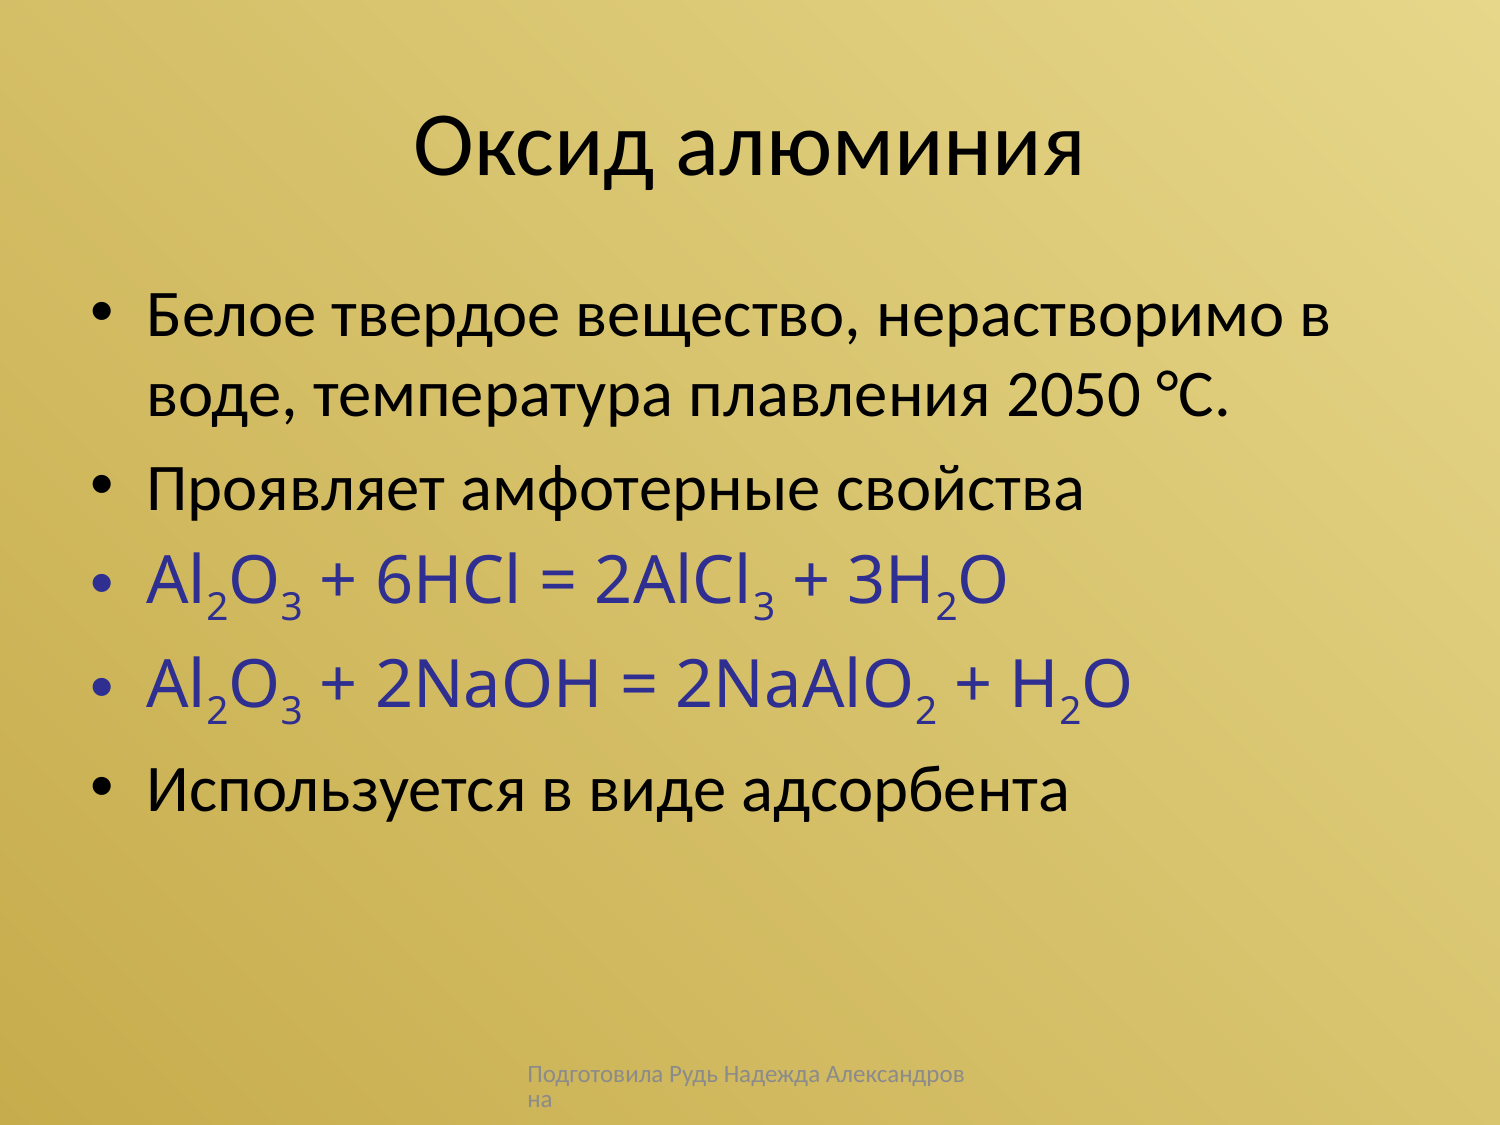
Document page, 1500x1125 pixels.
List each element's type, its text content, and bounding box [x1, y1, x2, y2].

title Оксид алюминия [75, 45, 1425, 233]
footer Подготовила Рудь Надежда Александровна [512, 1042, 988, 1103]
list Белое твердое вещество, нерастворимо в воде, температура плавления 2050 °С. Проявляет амфотерные свойства Al2O3 + 6HCl = 2AlCl3 + 3H2O Al2O3 + 2NaOH = 2NaAlO2 + H2O Используется в виде адсорбента [75, 262, 1425, 1005]
